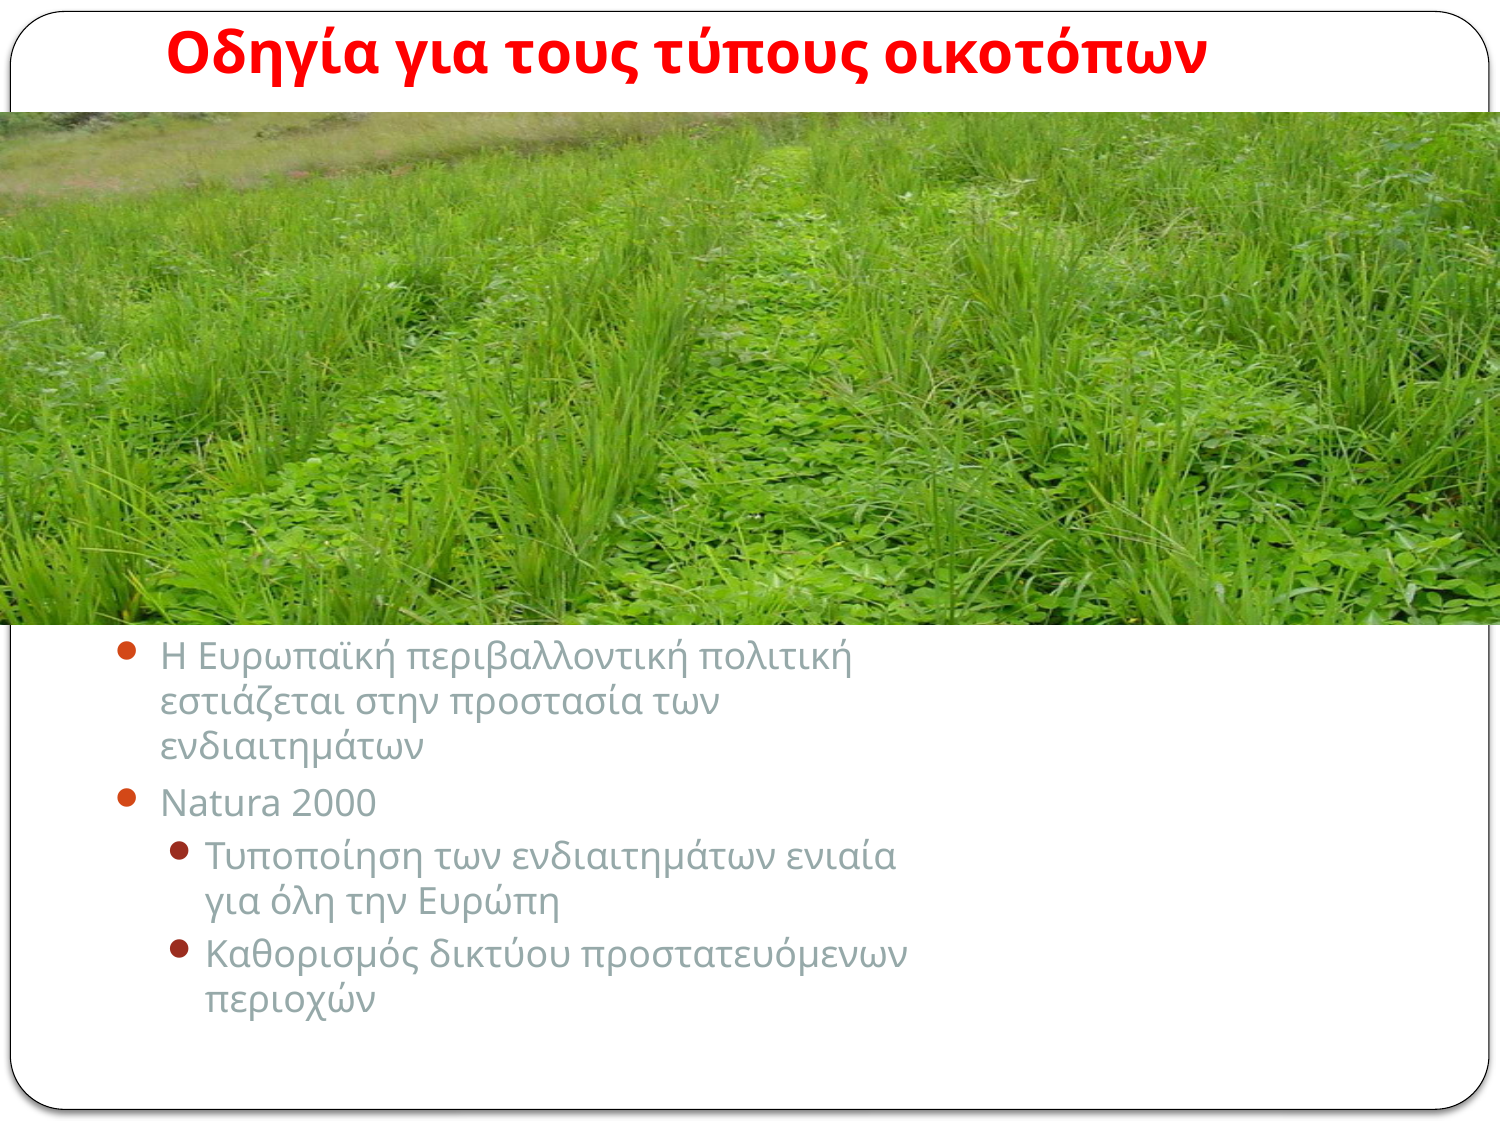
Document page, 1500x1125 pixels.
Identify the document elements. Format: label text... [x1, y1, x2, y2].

list Η Ευρωπαϊκή περιβαλλοντική πολιτική εστιάζεται στην προστασία των ενδιαιτημάτων Natura 2000 Τυποποίηση των ενδιαιτημάτων ενιαία για όλη την Ευρώπη Καθορισμός δικτύου προστατευόμενων περιοχών [99, 635, 938, 1125]
title Οδηγία για τους τύπους οικοτόπων [149, 74, 1426, 106]
picture [0, 112, 1500, 626]
